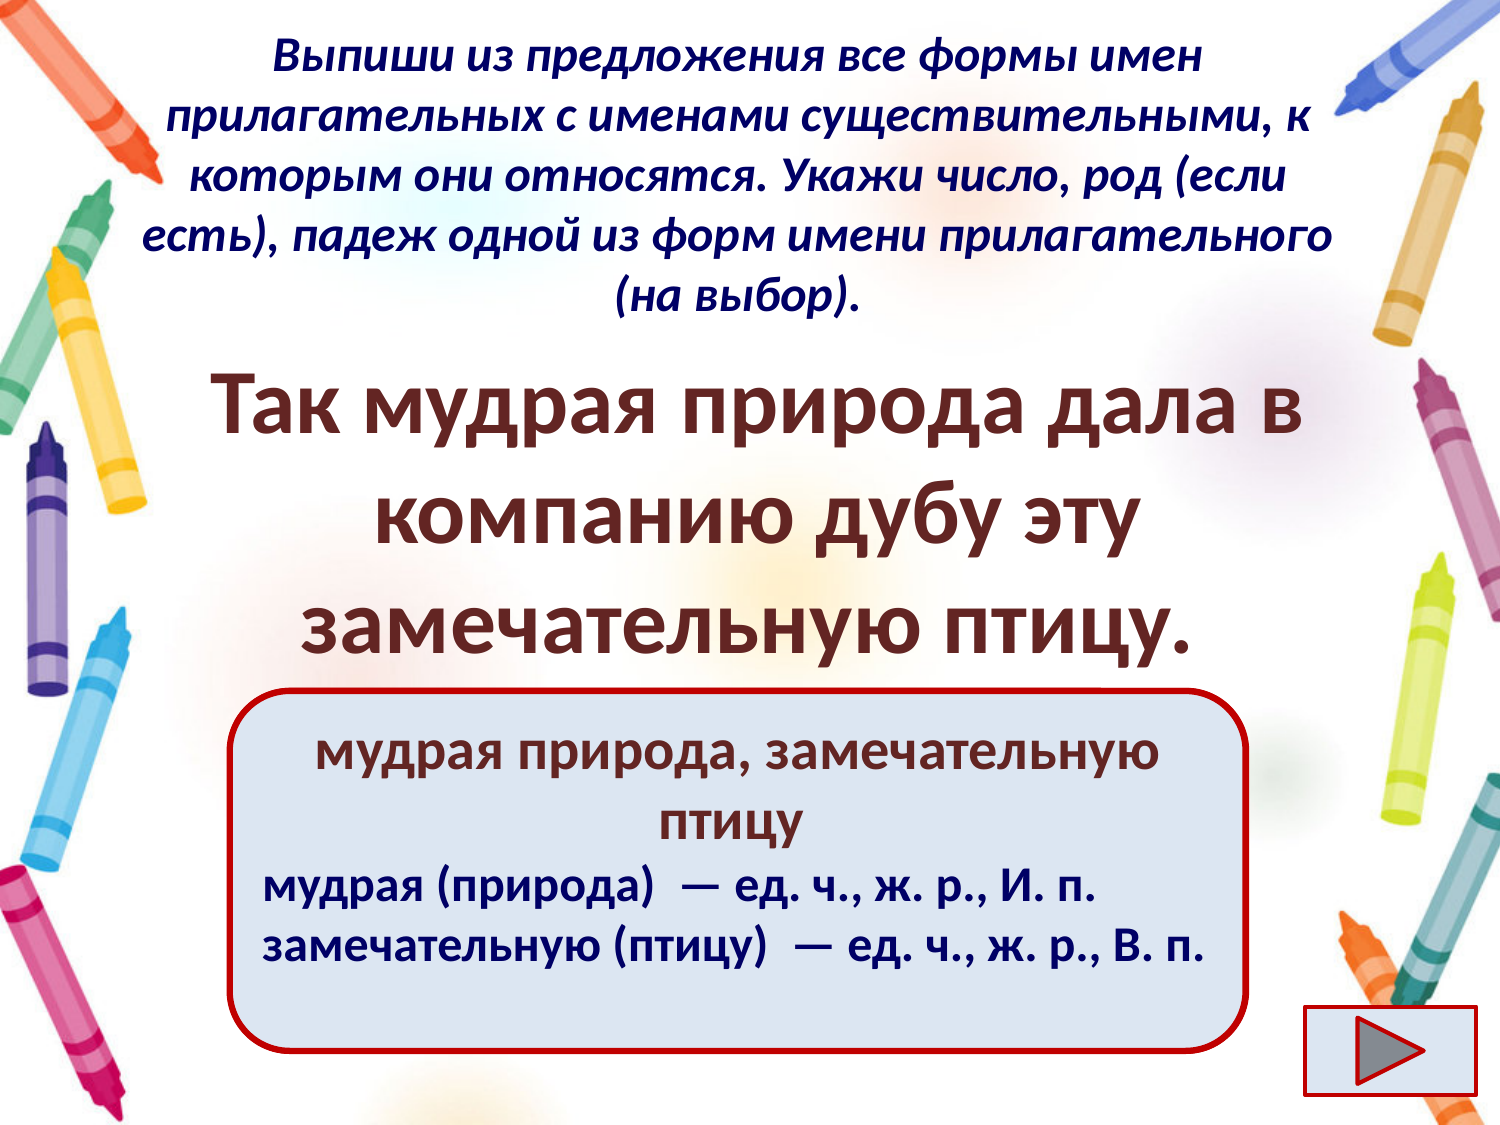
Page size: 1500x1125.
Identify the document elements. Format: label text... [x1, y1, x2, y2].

picture [0, 0, 1500, 1125]
text_box [1303, 1005, 1478, 1097]
text_box [227, 688, 1248, 1053]
text_box Так мудрая природа дала в компанию дубу эту замечательную птицу. [120, 334, 1396, 680]
title Выпиши из предложения все формы имен прилагательных с именами существительными, к которым они относятся. Укажи число, род (если есть), падеж одной из форм имени прилагательного (на выбор). [100, 0, 1376, 343]
